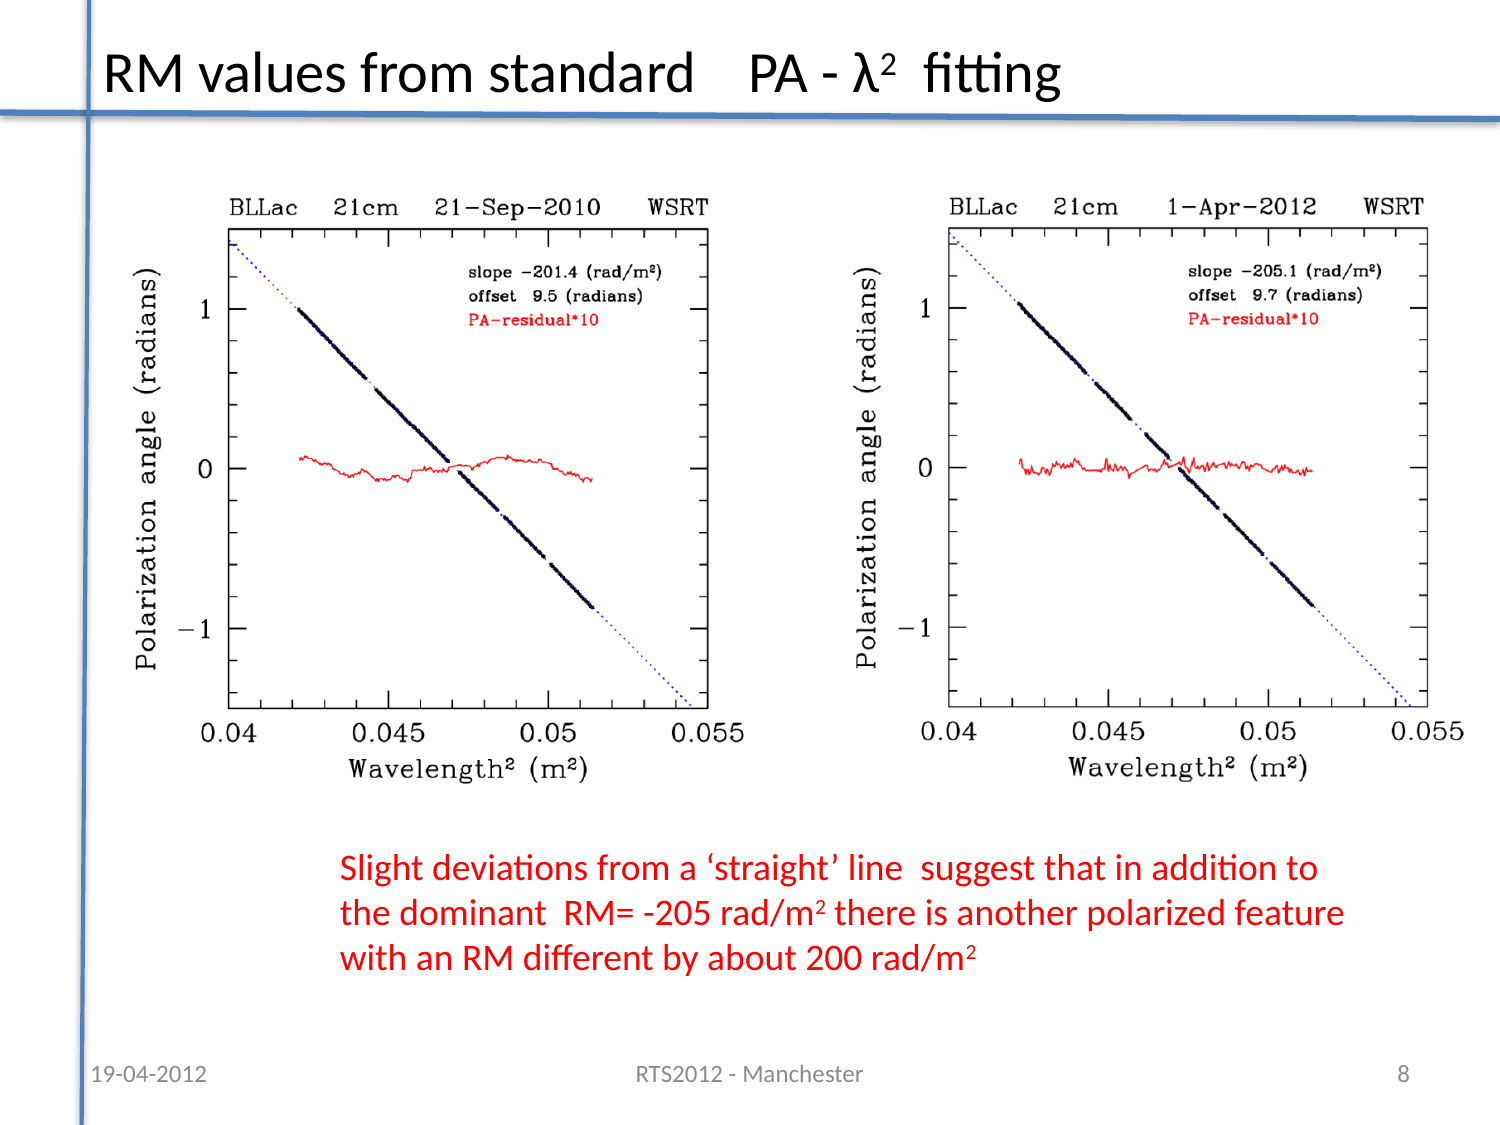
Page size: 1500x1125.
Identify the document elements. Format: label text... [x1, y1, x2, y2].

picture [114, 160, 780, 799]
text_box Slight deviations from a ‘straight’ line suggest that in addition to the dominant RM= -205 rad/m2 there is another polarized feature with an RM different by about 200 rad/m2 [325, 836, 1376, 986]
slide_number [75, 1042, 425, 1103]
text_box RM values from standard PA - λ2 fitting [88, 26, 1336, 112]
picture [843, 160, 1486, 799]
footer RTS2012 - Manchester [512, 1042, 988, 1103]
slide_number 8 [1074, 1042, 1425, 1103]
